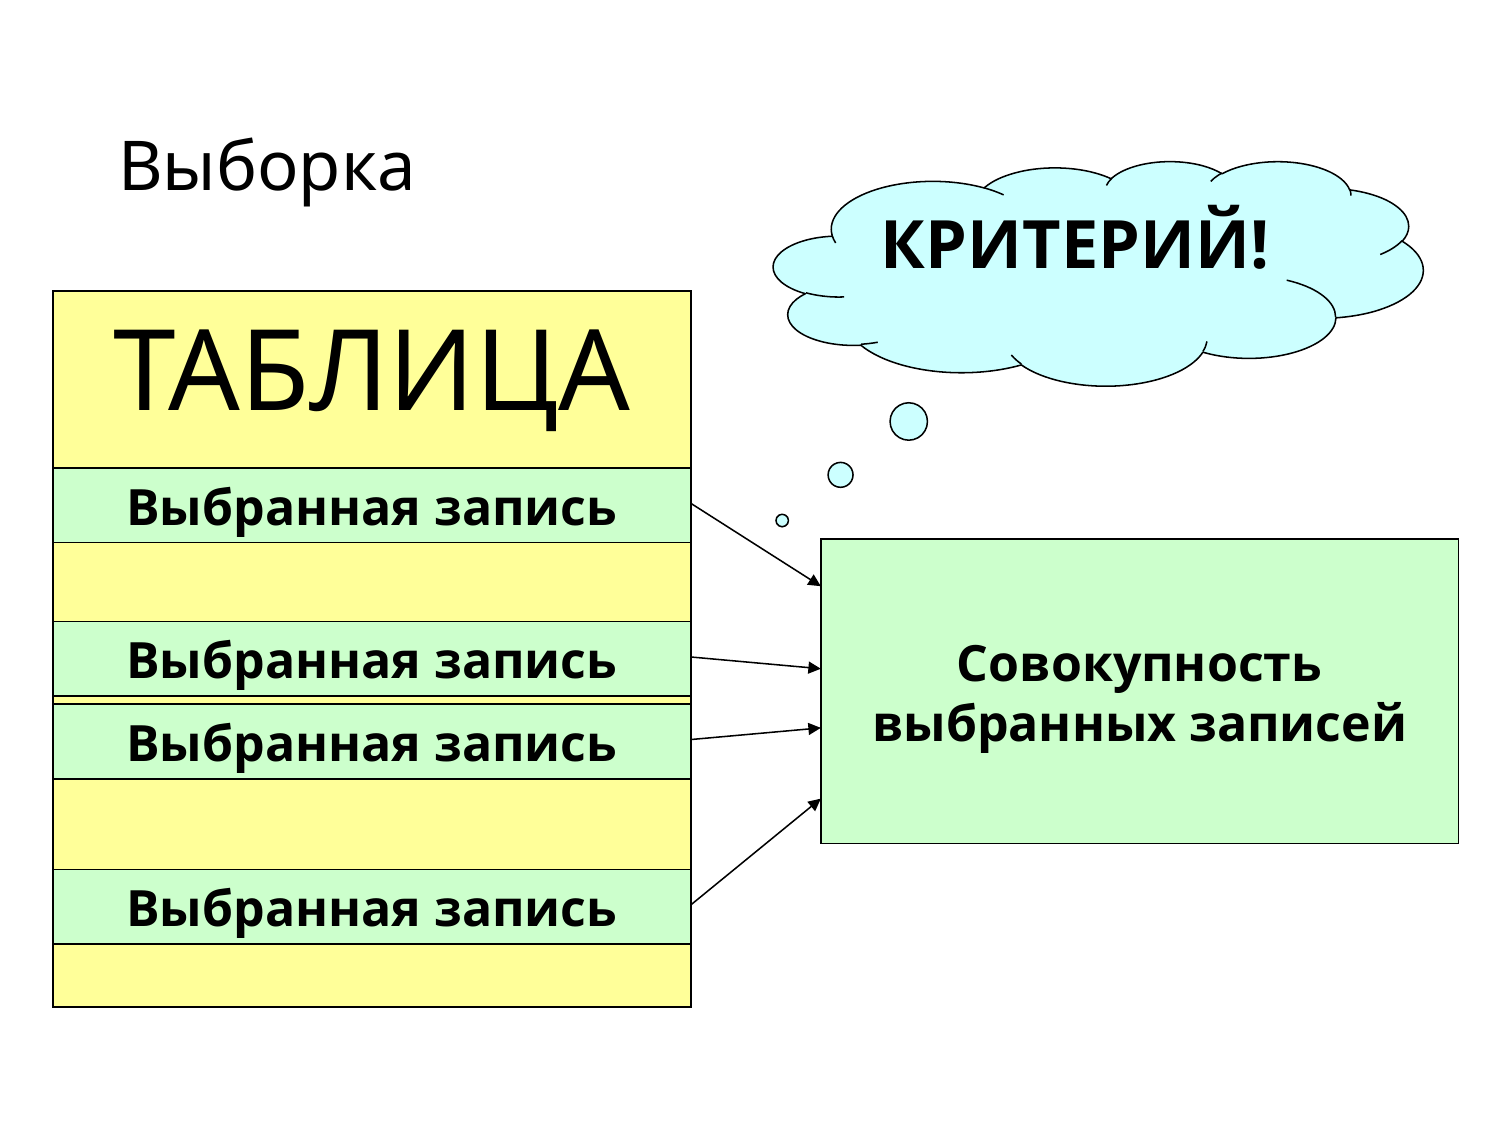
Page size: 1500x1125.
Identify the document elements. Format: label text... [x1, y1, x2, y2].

text_box [690, 798, 821, 905]
text_box ТАБЛИЦА [53, 779, 691, 869]
text_box КРИТЕРИЙ! [828, 462, 854, 488]
text_box КРИТЕРИЙ! [773, 161, 1424, 387]
text_box Выбранная запись [53, 704, 691, 779]
text_box ТАБЛИЦА [53, 697, 691, 704]
text_box ТАБЛИЦА [53, 543, 691, 621]
text_box КРИТЕРИЙ! [890, 402, 928, 441]
text_box [690, 722, 821, 740]
text_box ТАБЛИЦА [53, 290, 691, 467]
text_box Выбранная запись [53, 869, 691, 945]
text_box [690, 656, 821, 674]
text_box Выбранная запись [53, 467, 691, 543]
text_box КРИТЕРИЙ! [775, 514, 789, 527]
text_box Совокупность выбранных записей [820, 538, 1459, 844]
text_box Выбранная запись [53, 621, 691, 697]
text_box ТАБЛИЦА [53, 945, 691, 1008]
title Выборка [103, 59, 1397, 278]
text_box [690, 503, 821, 587]
